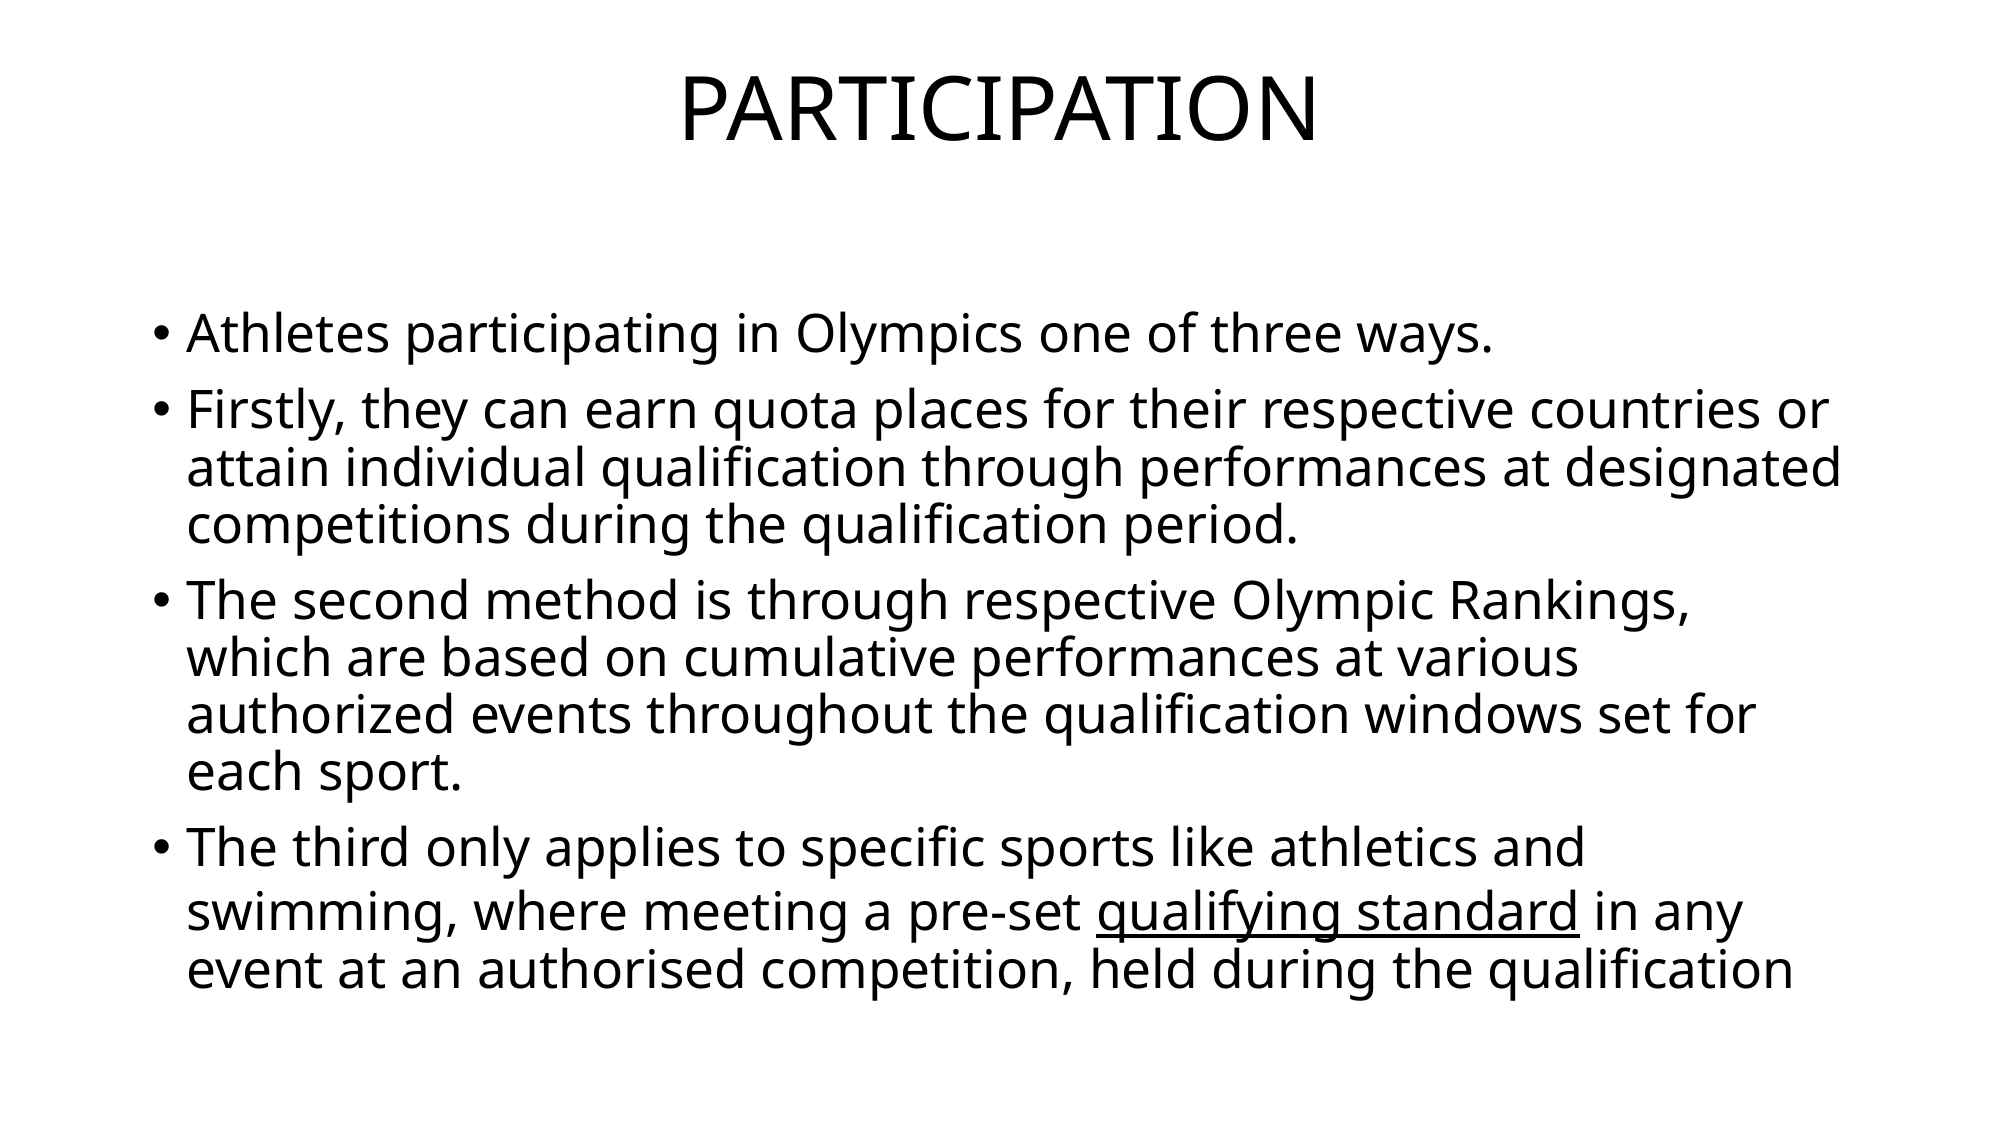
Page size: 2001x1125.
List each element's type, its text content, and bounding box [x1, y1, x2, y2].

title PARTICIPATION [137, 55, 1863, 168]
list Athletes participating in Olympics one of three ways. Firstly, they can earn quota places for their respective countries or attain individual qualification through performances at designated competitions during the qualification period. The second method is through respective Olympic Rankings, which are based on cumulative performances at various authorized events throughout the qualification windows set for each sport. The third only applies to specific sports like athletics and swimming, where meeting a pre-set qualifying standard in any event at an authorised competition, held during the qualification [137, 299, 1863, 1014]
